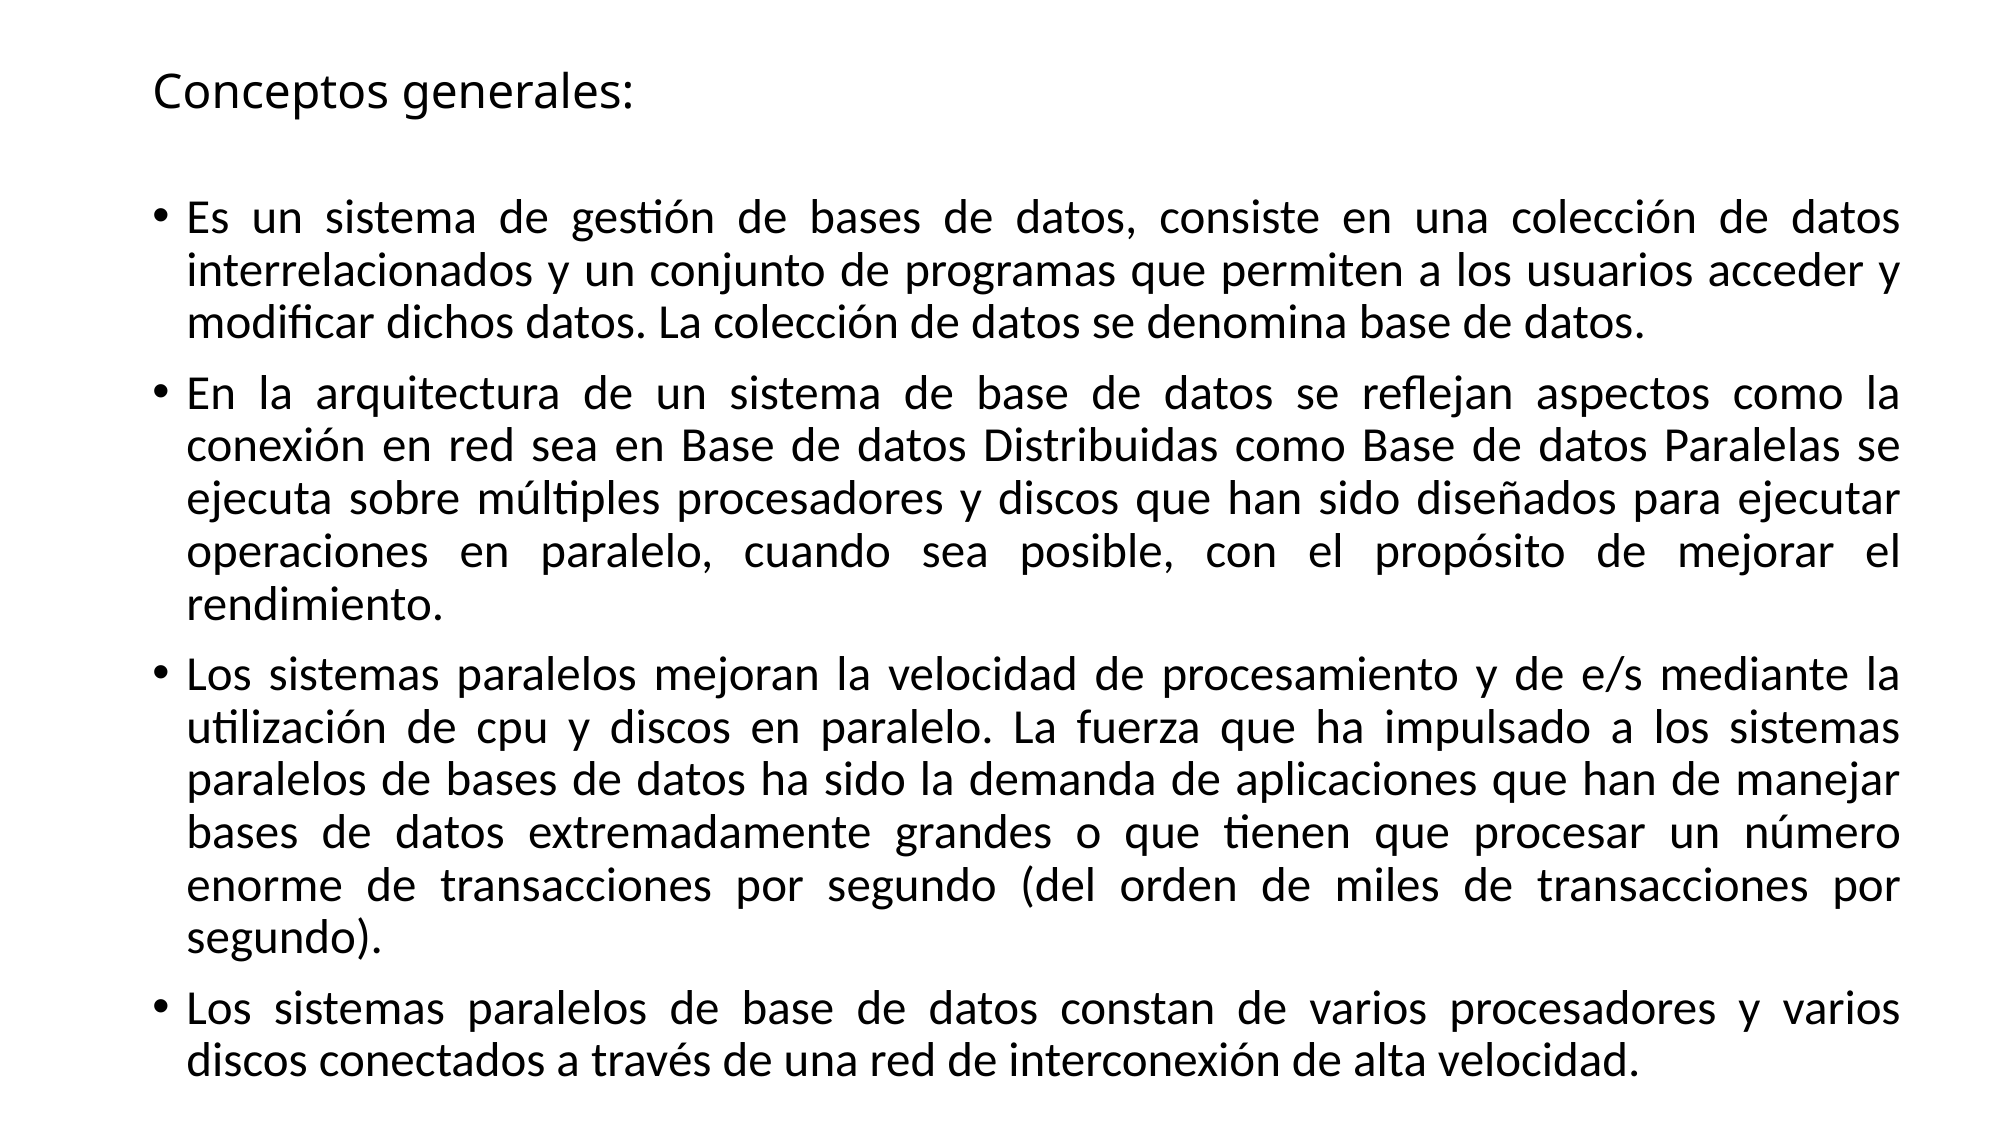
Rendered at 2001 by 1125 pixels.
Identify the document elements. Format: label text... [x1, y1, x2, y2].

title Conceptos generales: [137, 59, 1863, 127]
list Es un sistema de gestión de bases de datos, consiste en una colección de datos interrelacionados y un conjunto de programas que permiten a los usuarios acceder y modificar dichos datos. La colección de datos se denomina base de datos. En la arquitectura de un sistema de base de datos se reflejan aspectos como la conexión en red sea en Base de datos Distribuidas como Base de datos Paralelas se ejecuta sobre múltiples procesadores y discos que han sido diseñados para ejecutar operaciones en paralelo, cuando sea posible, con el propósito de mejorar el rendimiento. Los sistemas paralelos mejoran la velocidad de procesamiento y de e/s mediante la utilización de cpu y discos en paralelo. La fuerza que ha impulsado a los sistemas paralelos de bases de datos ha sido la demanda de aplicaciones que han de manejar bases de datos extremadamente grandes o que tienen que procesar un número enorme de transacciones por segundo (del orden de miles de transacciones por segundo). Los sistemas paralelos de base de datos constan de varios procesadores y varios discos conectados a través de una red de interconexión de alta velocidad. [137, 183, 1919, 1097]
